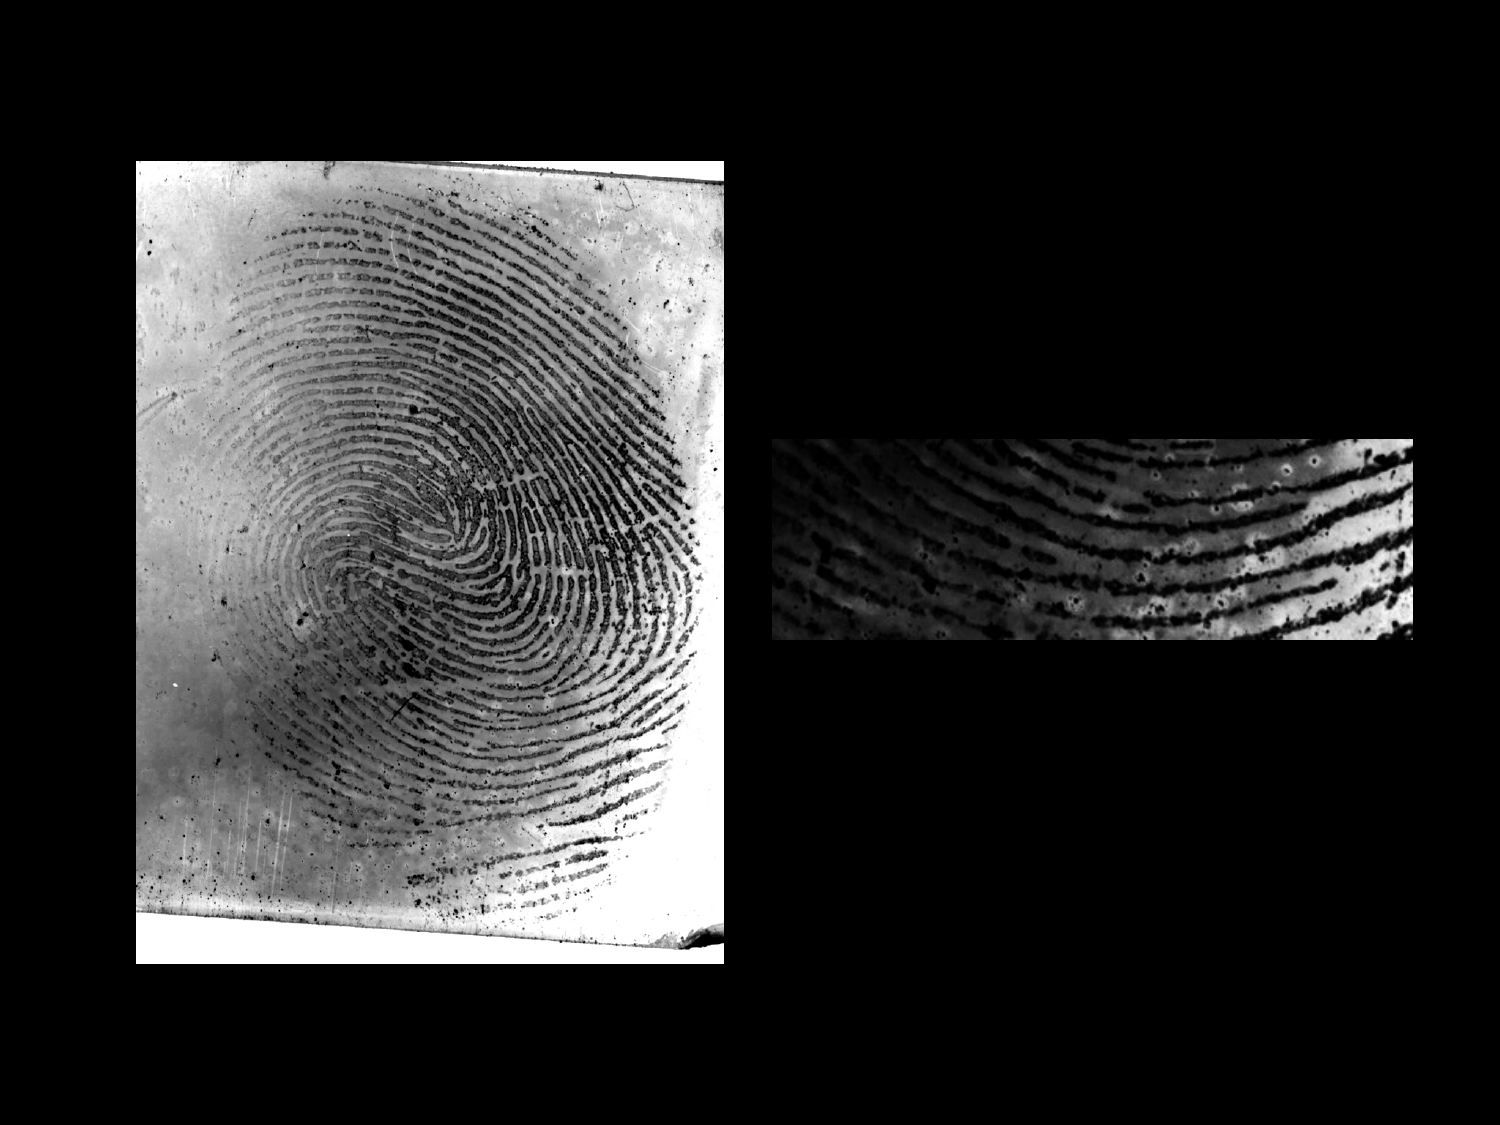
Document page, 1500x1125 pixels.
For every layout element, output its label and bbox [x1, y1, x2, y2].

picture [772, 439, 1413, 640]
picture [136, 161, 724, 964]
